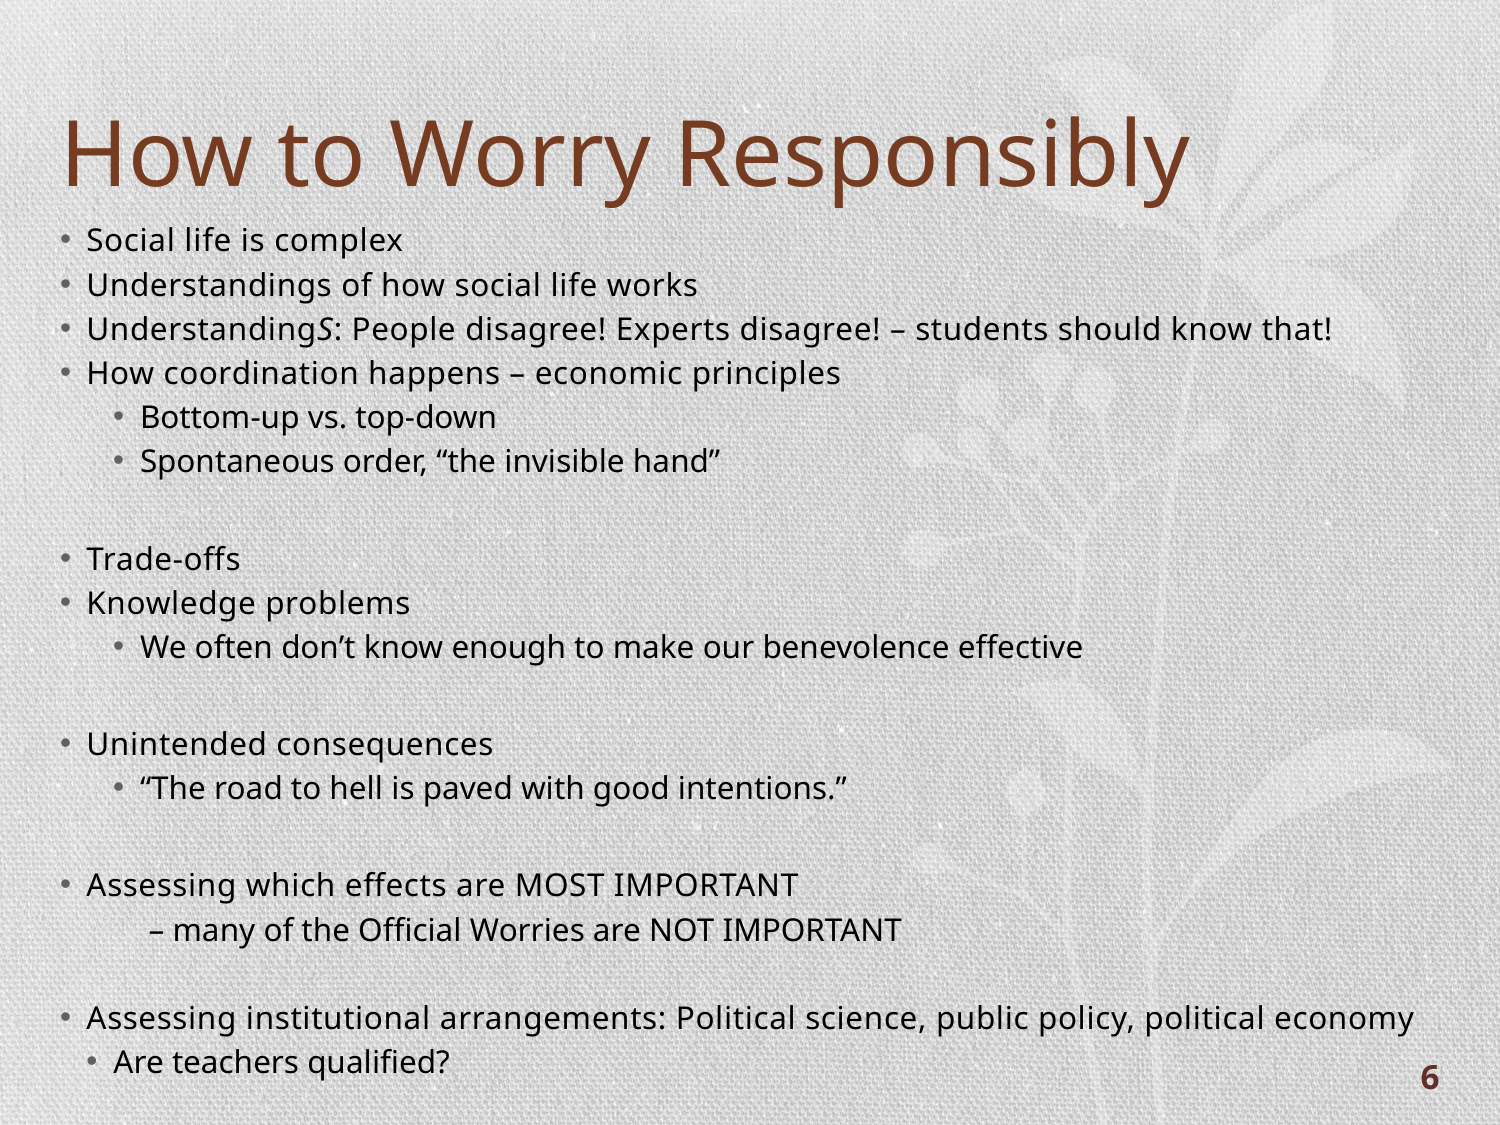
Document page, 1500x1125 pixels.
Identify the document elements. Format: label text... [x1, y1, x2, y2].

title How to Worry Responsibly [45, 37, 1455, 213]
list Social life is complex Understandings of how social life works UnderstandingS: People disagree! Experts disagree! – students should know that! How coordination happens – economic principles Bottom-up vs. top-down Spontaneous order, “the invisible hand” Trade-offs Knowledge problems We often don’t know enough to make our benevolence effective Unintended consequences “The road to hell is paved with good intentions.” Assessing which effects are MOST IMPORTANT – many of the Official Worries are NOT IMPORTANT Assessing institutional arrangements: Political science, public policy, political economy Are teachers qualified? [45, 213, 1455, 1096]
slide_number 6 [1310, 1054, 1455, 1103]
